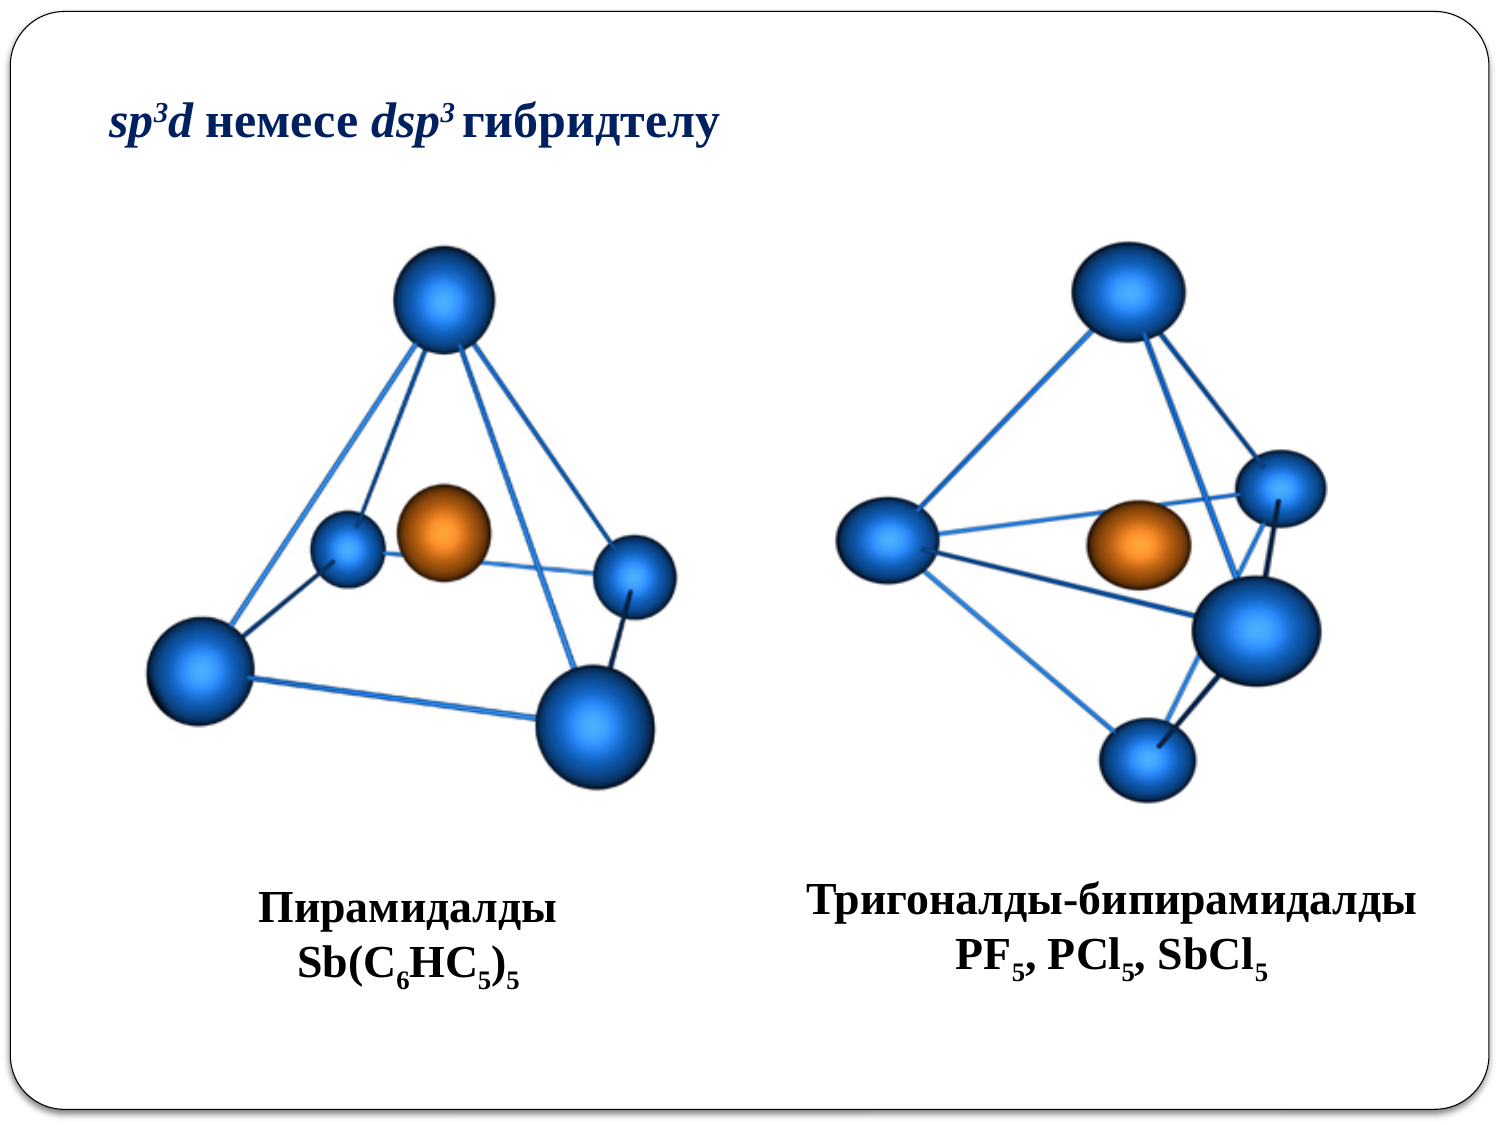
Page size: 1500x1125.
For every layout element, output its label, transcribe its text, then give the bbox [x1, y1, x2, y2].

text_box Тригоналды-бипирамидалды PF5, PCl5, SbCl5 [791, 861, 1433, 994]
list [139, 243, 680, 794]
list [832, 237, 1332, 808]
text_box Пирамидалды Sb(C6HC5)5 [243, 869, 573, 1002]
title sp3d немесе dsp3 гибридтелу [94, 75, 1407, 163]
